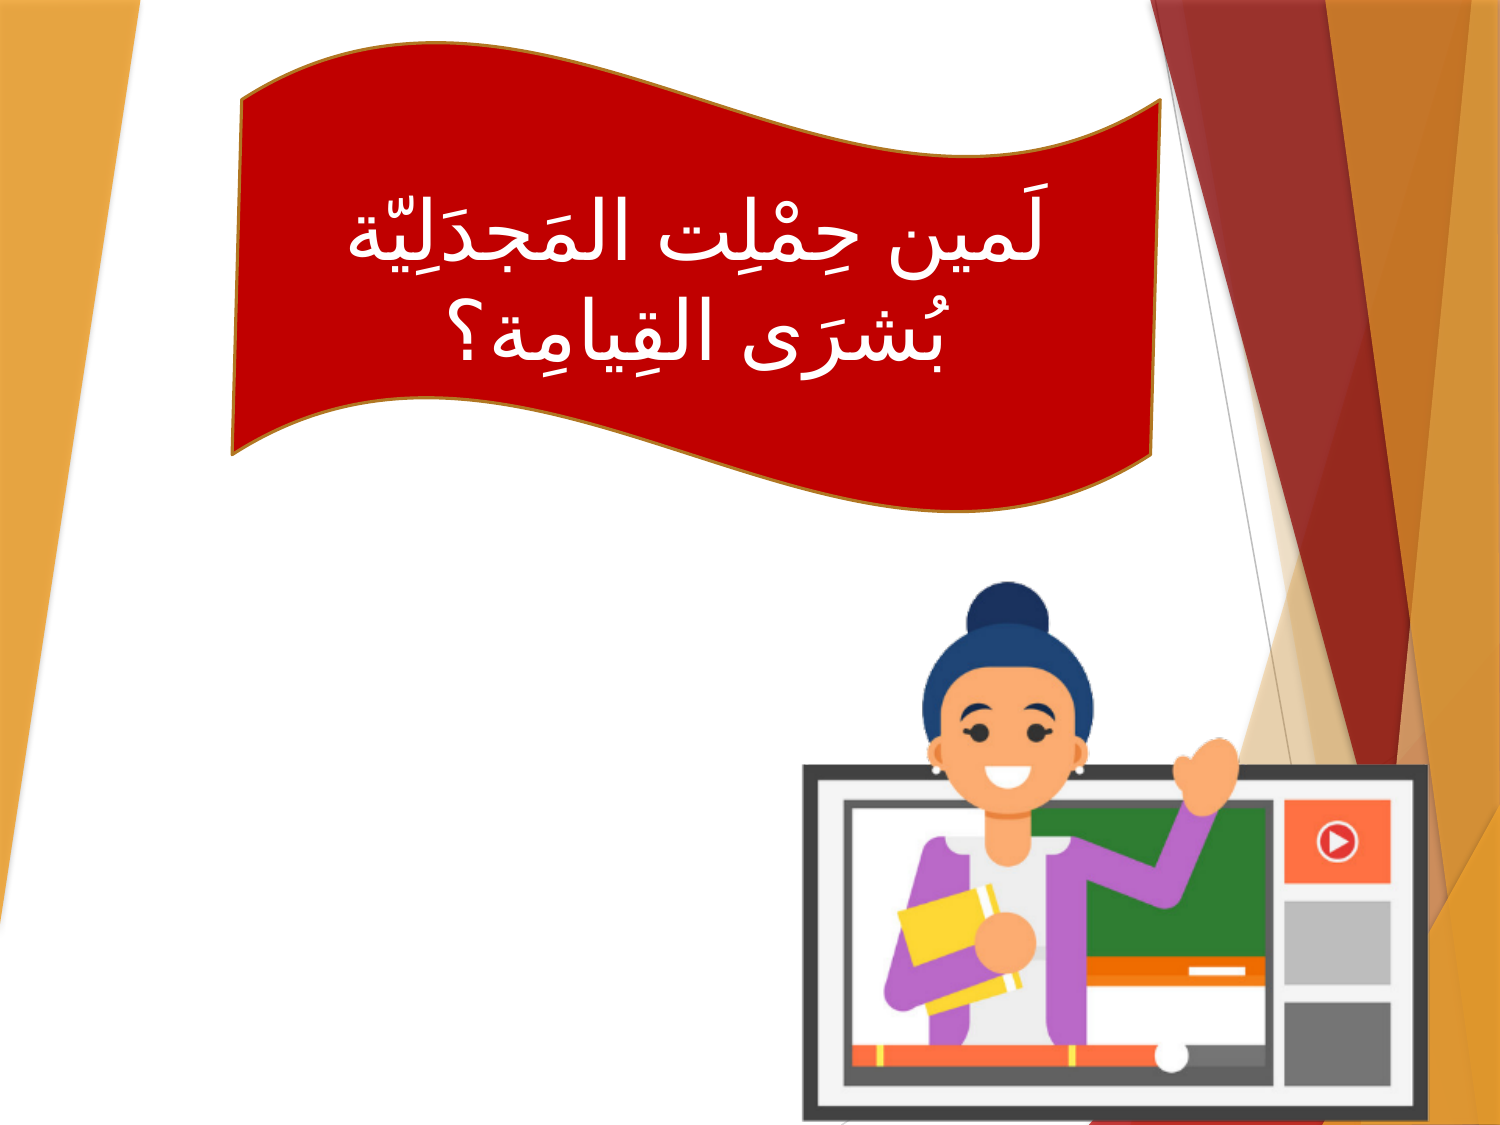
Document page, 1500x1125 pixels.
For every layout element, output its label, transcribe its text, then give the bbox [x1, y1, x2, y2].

picture [739, 539, 1500, 1125]
text_box لَمين حِمْلِت المَجدَلِيّة بُشرَى القِيامِة؟ [230, 41, 1162, 514]
